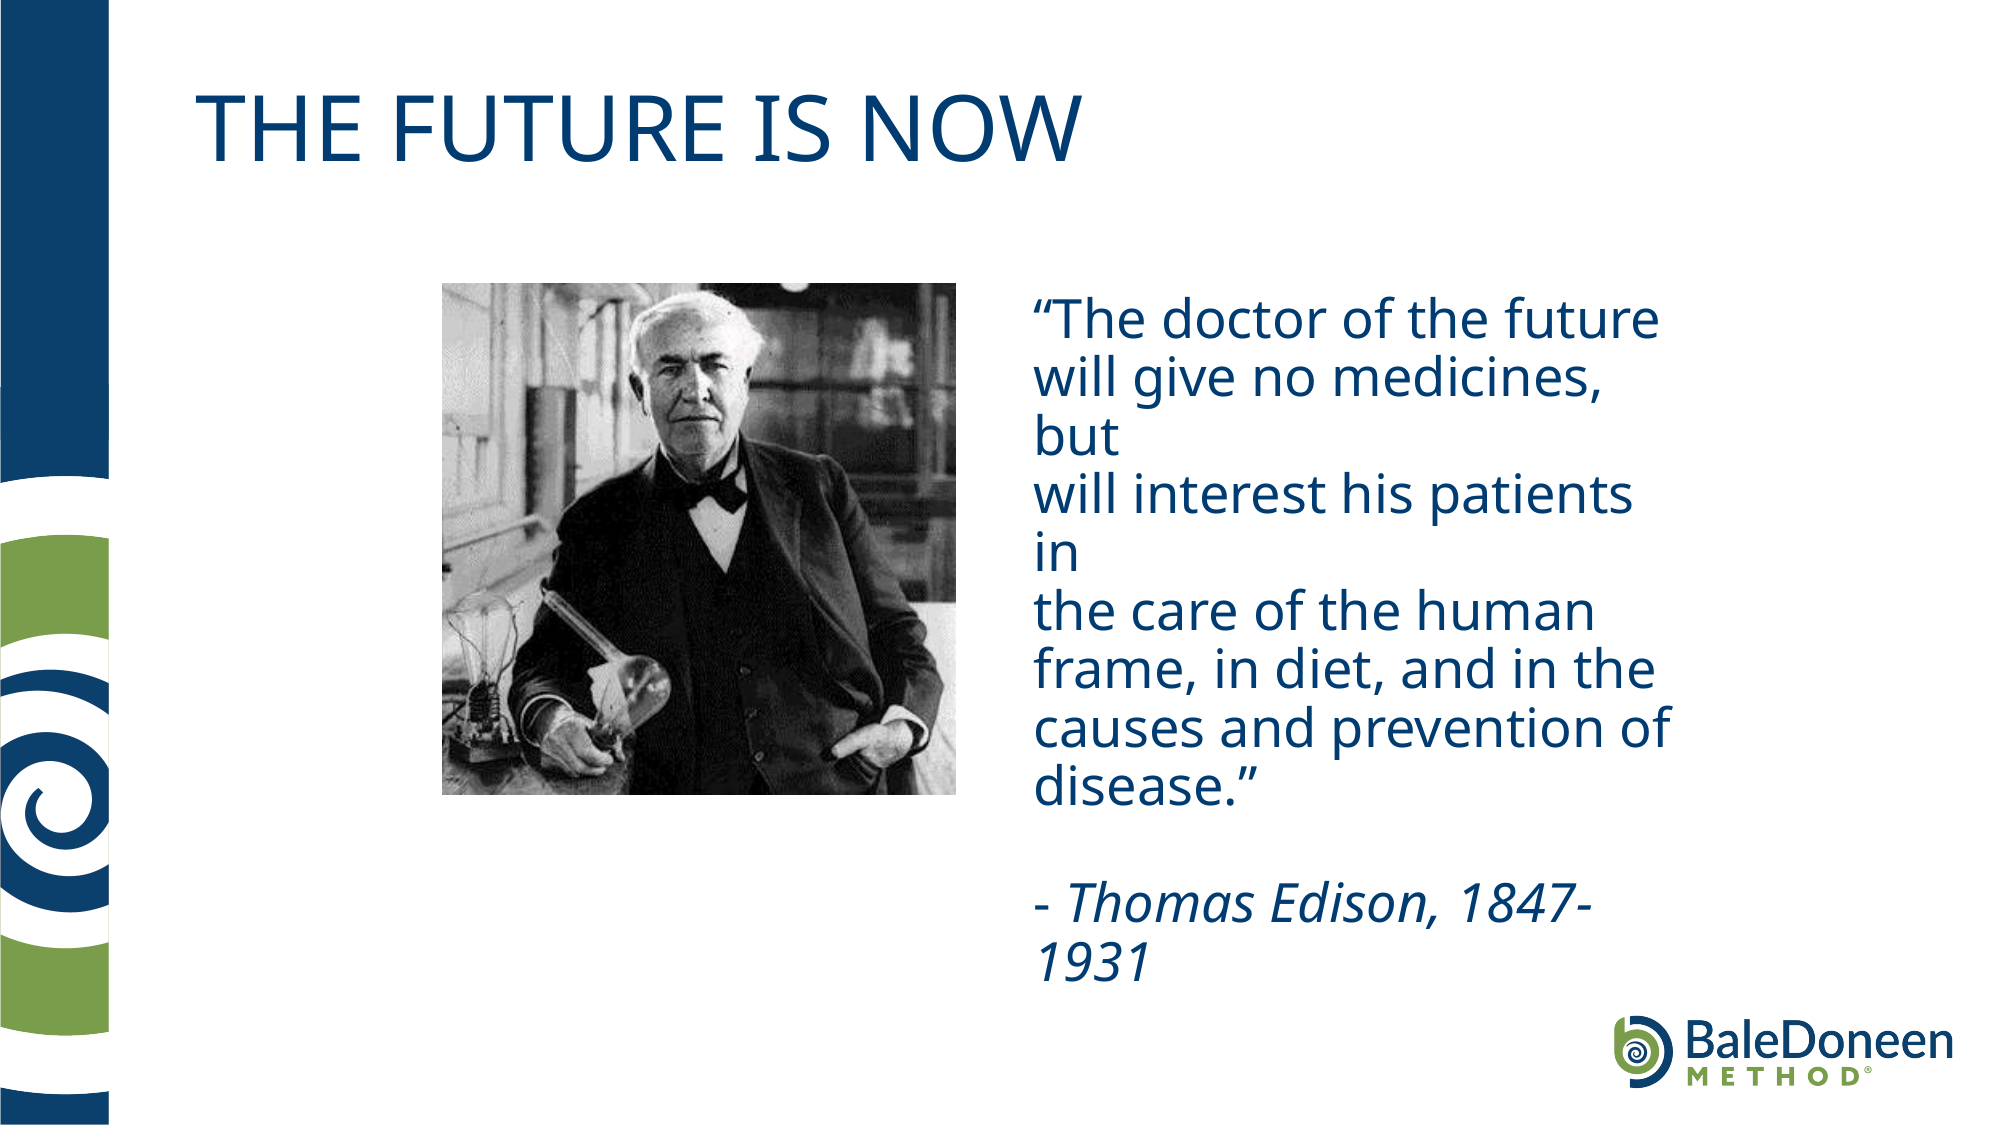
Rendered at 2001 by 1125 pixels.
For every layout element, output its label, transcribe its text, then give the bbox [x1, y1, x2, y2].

text_box THE FUTURE IS NOW [91, 34, 1096, 216]
text_box “The doctor of the future will give no medicines, but will interest his patients in the care of the human frame, in diet, and in the causes and prevention of disease.” - Thomas Edison, 1847-1931 [1018, 283, 1697, 1001]
picture [0, 0, 2001, 1125]
